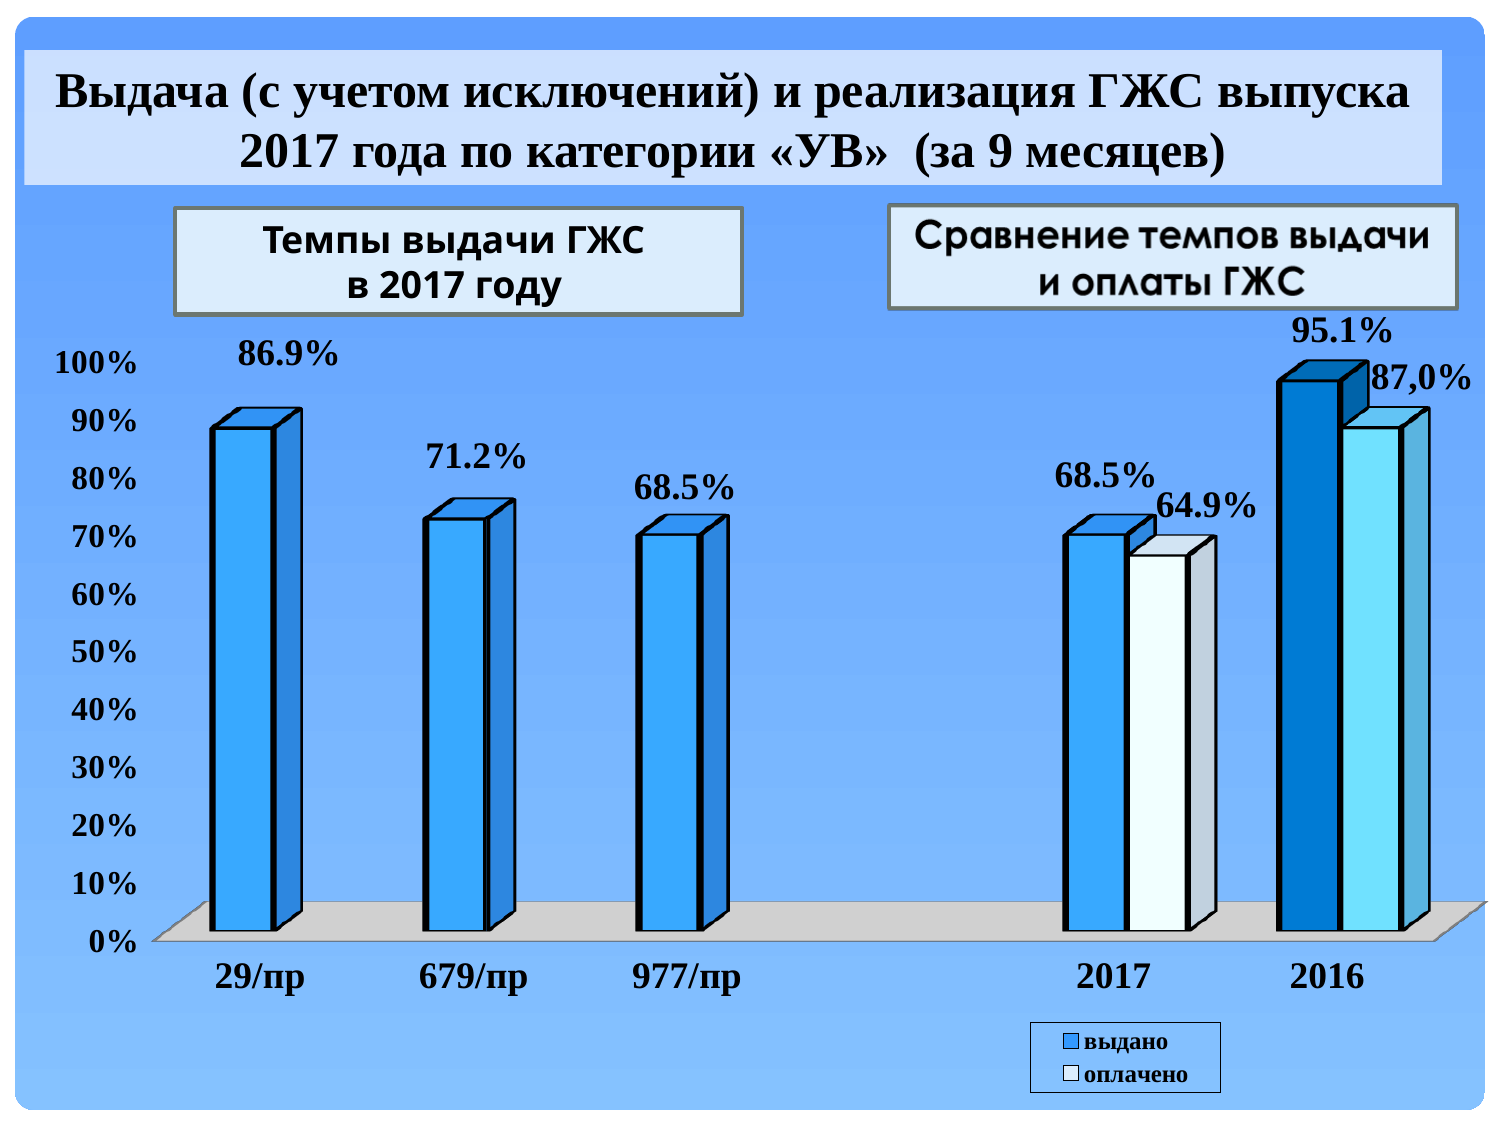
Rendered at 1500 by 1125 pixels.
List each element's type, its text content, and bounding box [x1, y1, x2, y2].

text_box Выдача (с учетом исключений) и реализация ГЖС выпуска 2017 года по категории «УВ» (за 9 месяцев) [24, 50, 1442, 183]
chart [4, 183, 1500, 1096]
